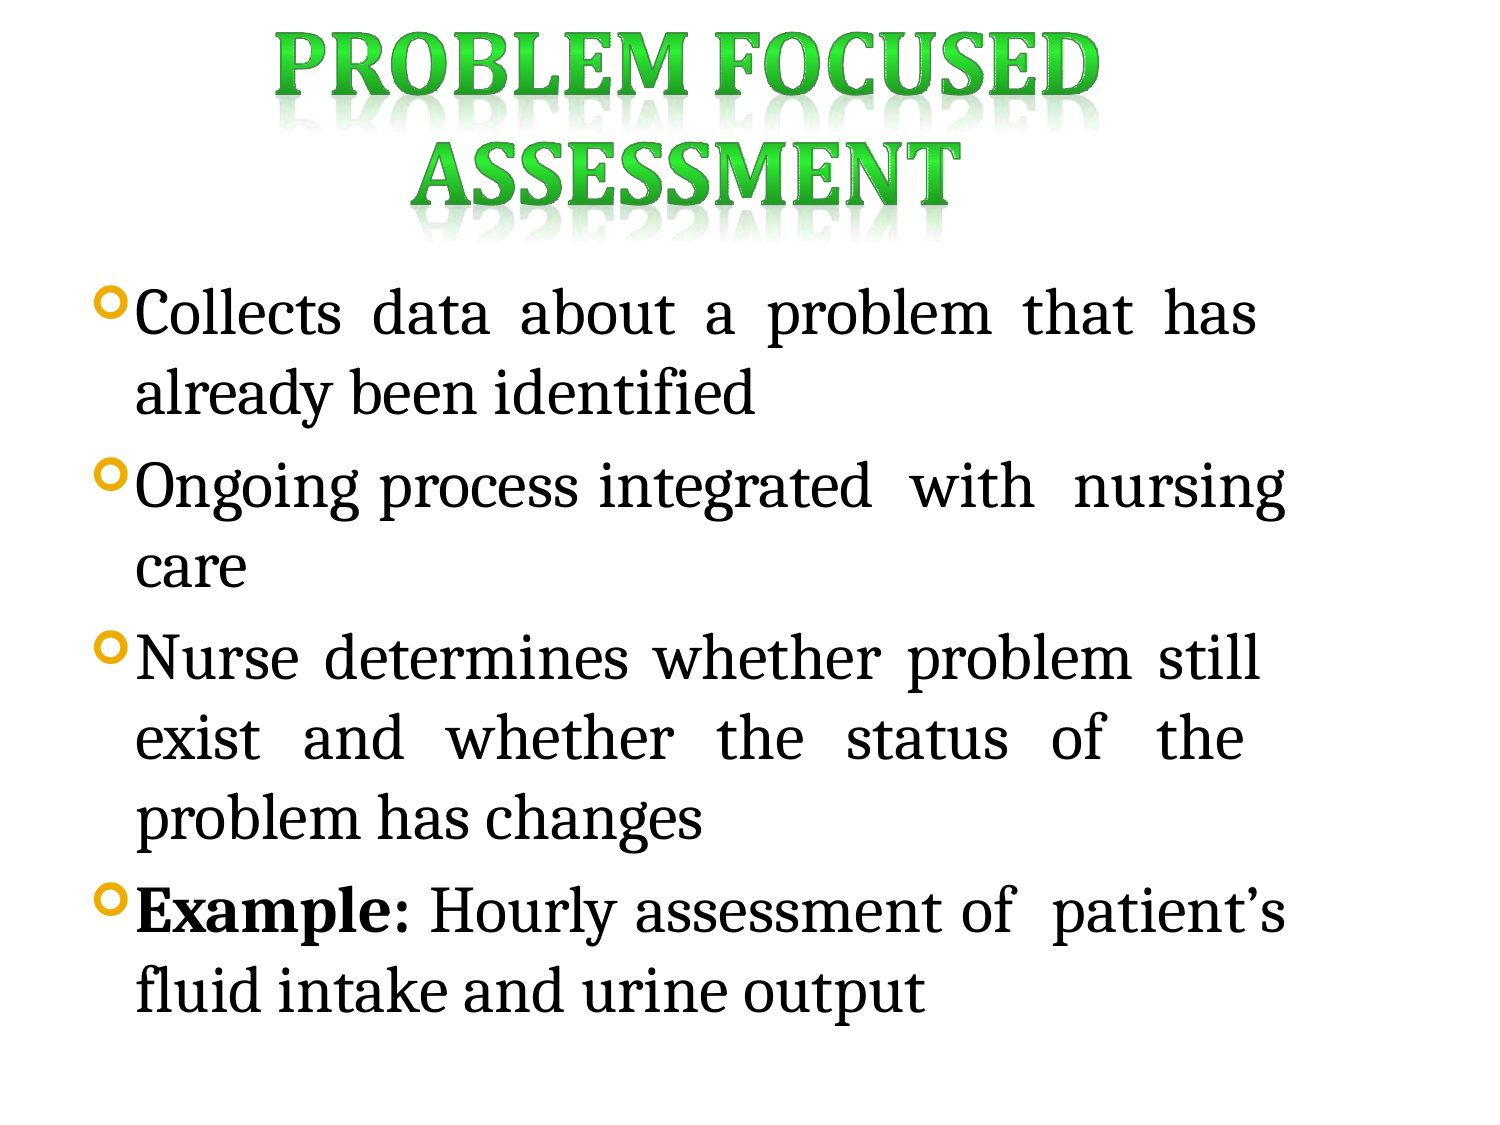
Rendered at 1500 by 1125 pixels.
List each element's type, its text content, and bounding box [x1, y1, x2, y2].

text_box [715, 33, 759, 95]
text_box [621, 142, 662, 205]
text_box [489, 142, 547, 205]
text_box [957, 32, 1099, 95]
text_box [618, 33, 688, 95]
text_box Collects data about a problem that has already been identified Ongoing process integrated with nursing care Nurse determines whether problem still exist and whether the status of the problem has changes Example: Hourly assessment of patient’s fluid intake and urine output [87, 265, 1288, 1026]
text_box [828, 32, 873, 95]
text_box [332, 33, 389, 95]
text_box [715, 143, 785, 205]
text_box [275, 94, 1100, 135]
text_box [989, 33, 1035, 95]
text_box [514, 33, 559, 95]
text_box [276, 33, 325, 95]
text_box [793, 143, 839, 205]
text_box [942, 32, 983, 95]
text_box [276, 32, 413, 95]
text_box [411, 142, 437, 201]
text_box [426, 186, 450, 205]
text_box [411, 142, 471, 205]
text_box [410, 204, 949, 245]
text_box [536, 142, 648, 205]
text_box [907, 143, 960, 205]
text_box [1042, 33, 1099, 95]
text_box [764, 32, 820, 95]
text_box [568, 143, 614, 205]
text_box [846, 143, 901, 205]
text_box [474, 142, 515, 205]
text_box [799, 32, 850, 95]
text_box [636, 142, 695, 205]
text_box [391, 32, 446, 95]
text_box [668, 142, 709, 205]
text_box [879, 33, 936, 95]
text_box [454, 33, 507, 95]
text_box [843, 32, 968, 95]
text_box [426, 32, 786, 95]
text_box [683, 142, 961, 205]
text_box [450, 142, 501, 205]
text_box [565, 33, 610, 95]
text_box [521, 142, 562, 205]
